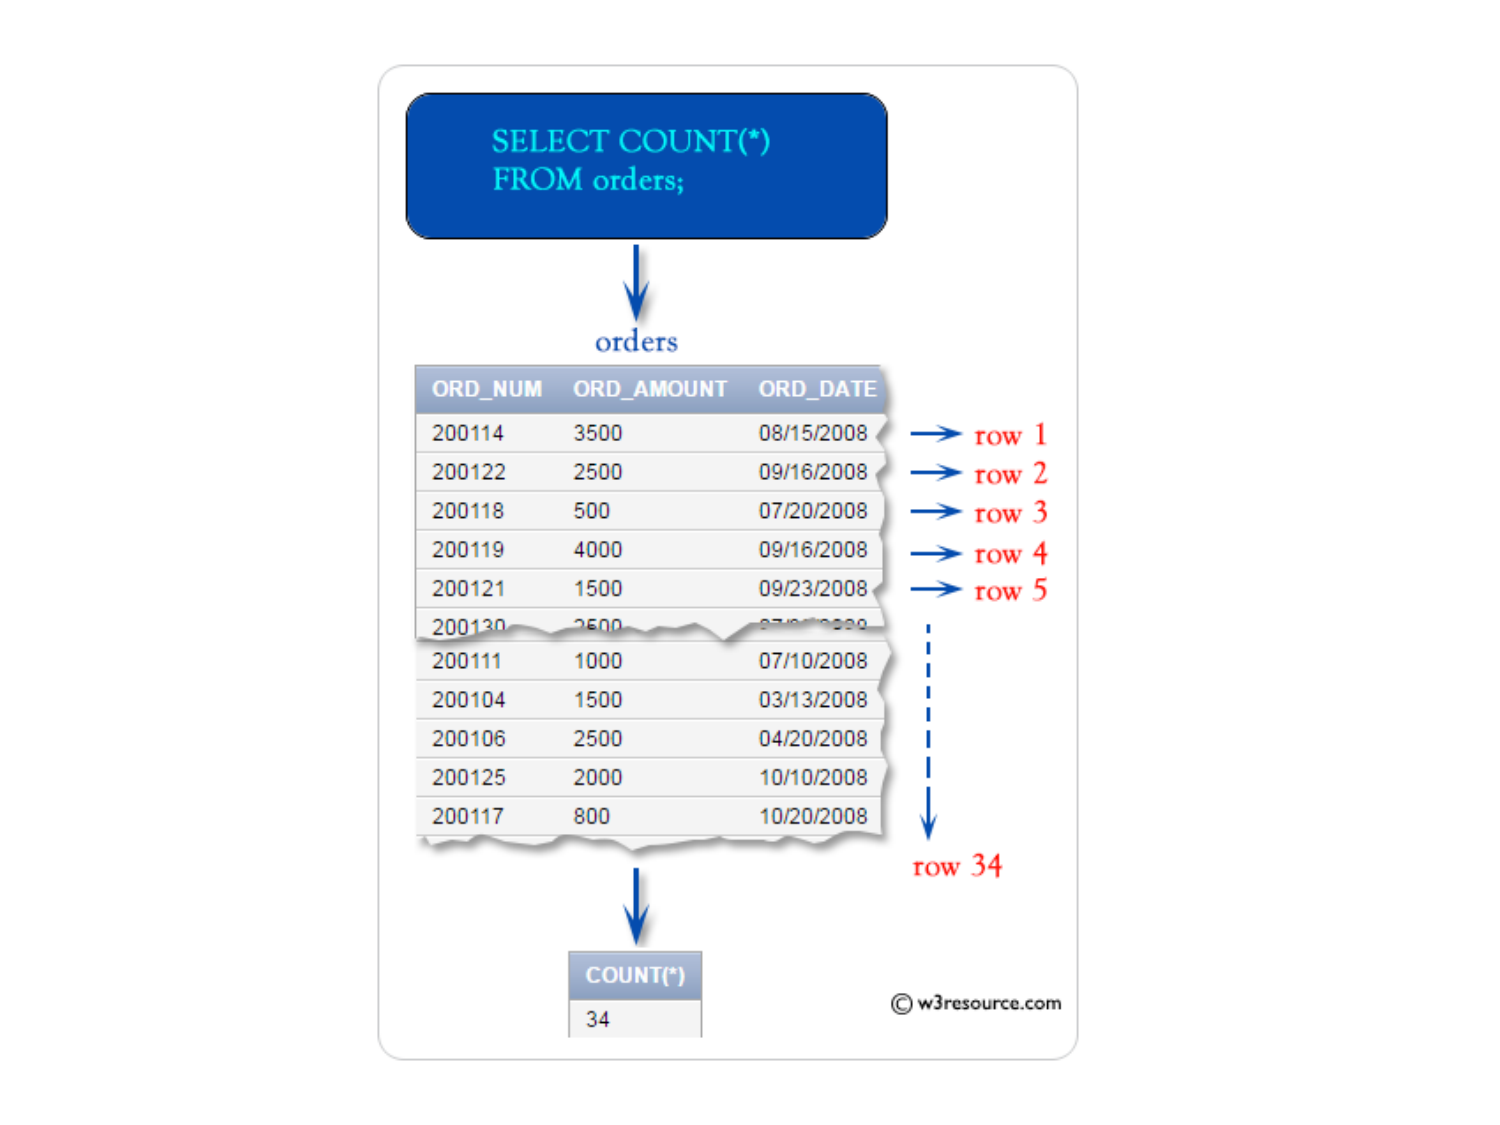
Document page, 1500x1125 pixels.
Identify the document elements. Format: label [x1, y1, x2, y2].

picture [362, 49, 1094, 1076]
